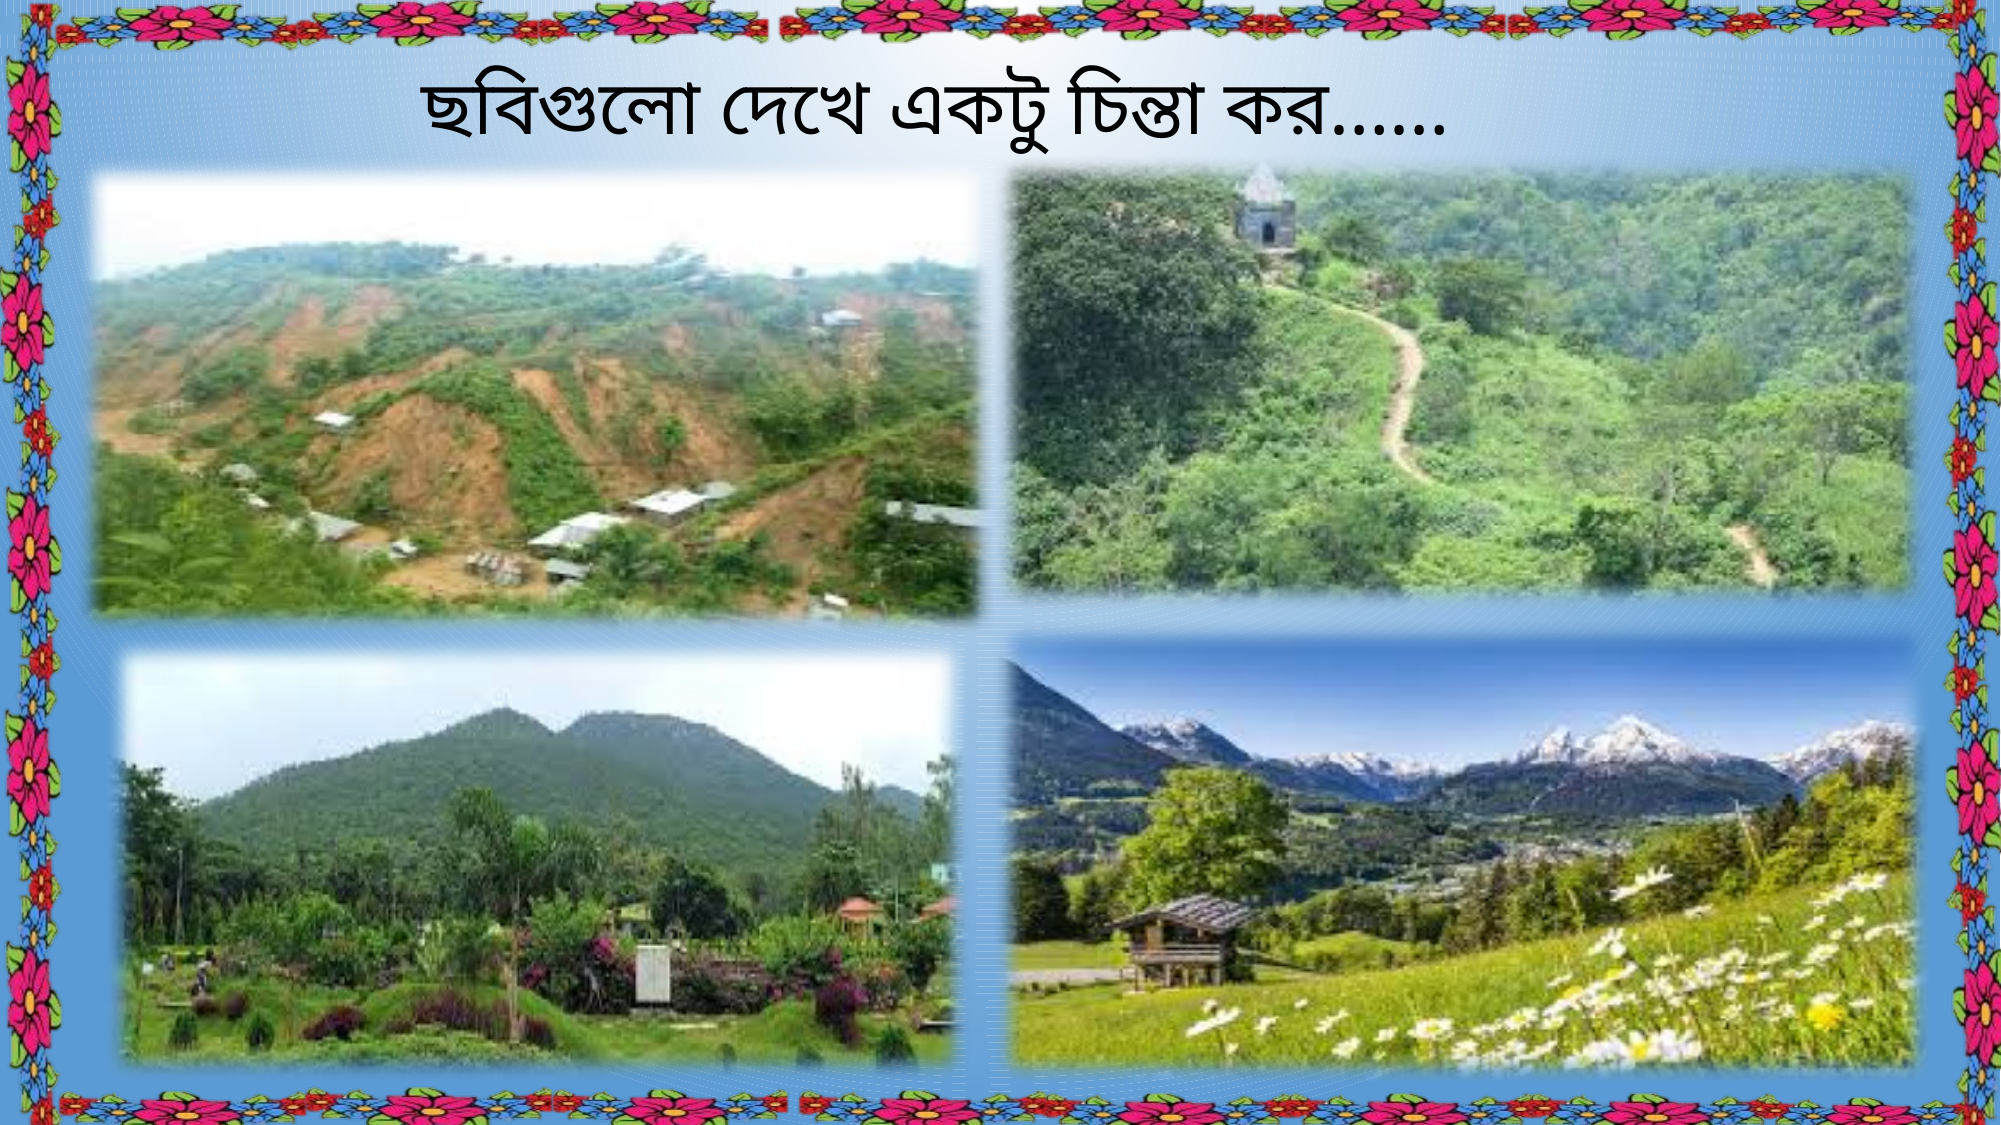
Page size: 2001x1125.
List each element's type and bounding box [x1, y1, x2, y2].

picture [75, 155, 1929, 1081]
text_box [0, 0, 2000, 1125]
